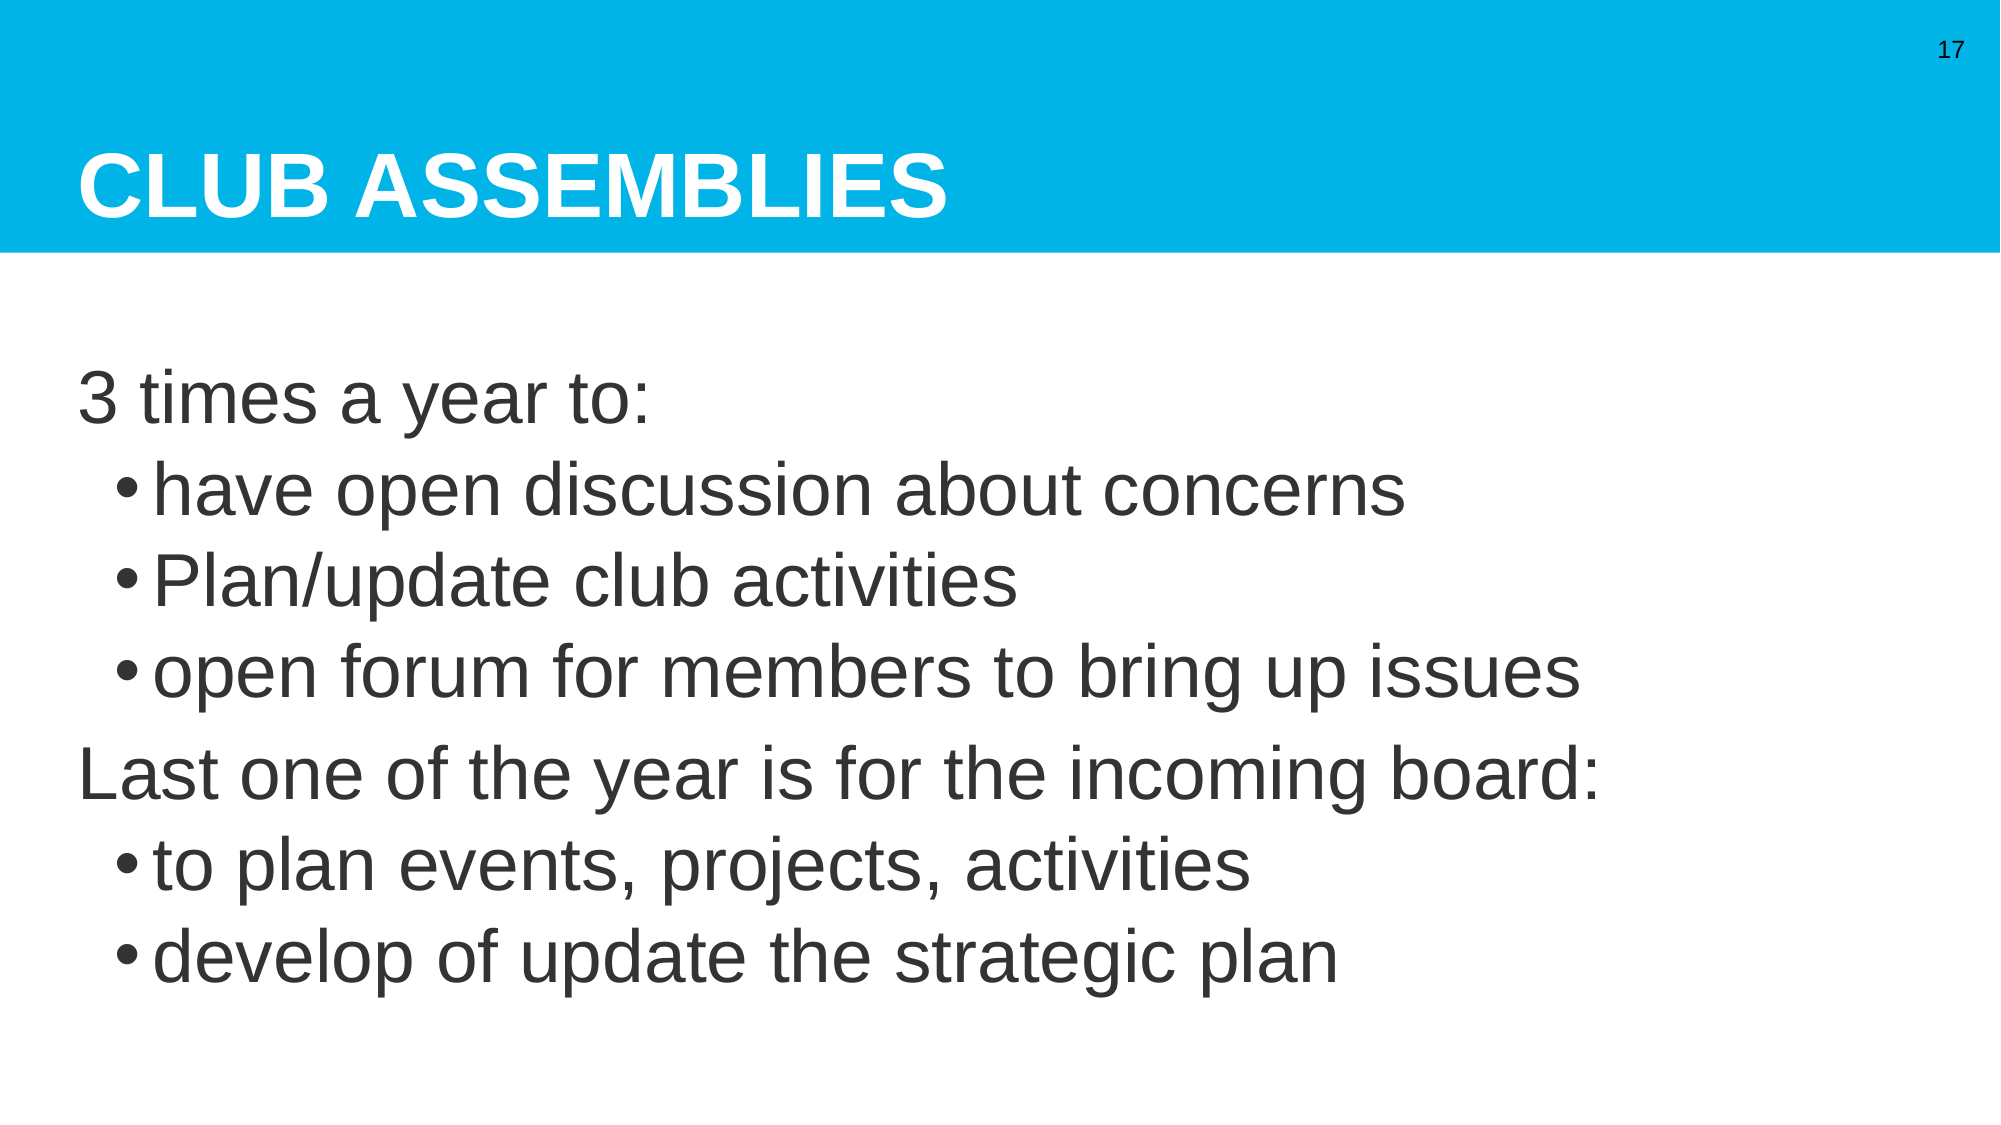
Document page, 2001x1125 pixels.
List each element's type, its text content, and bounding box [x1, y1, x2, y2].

list 3 times a year to: have open discussion about concerns Plan/update club activities open forum for members to bring up issues Last one of the year is for the incoming board: to plan events, projects, activities develop of update the strategic plan [62, 351, 1950, 1014]
slide_number 17 [1911, 18, 1981, 79]
title Club Assemblies [62, 0, 1950, 253]
